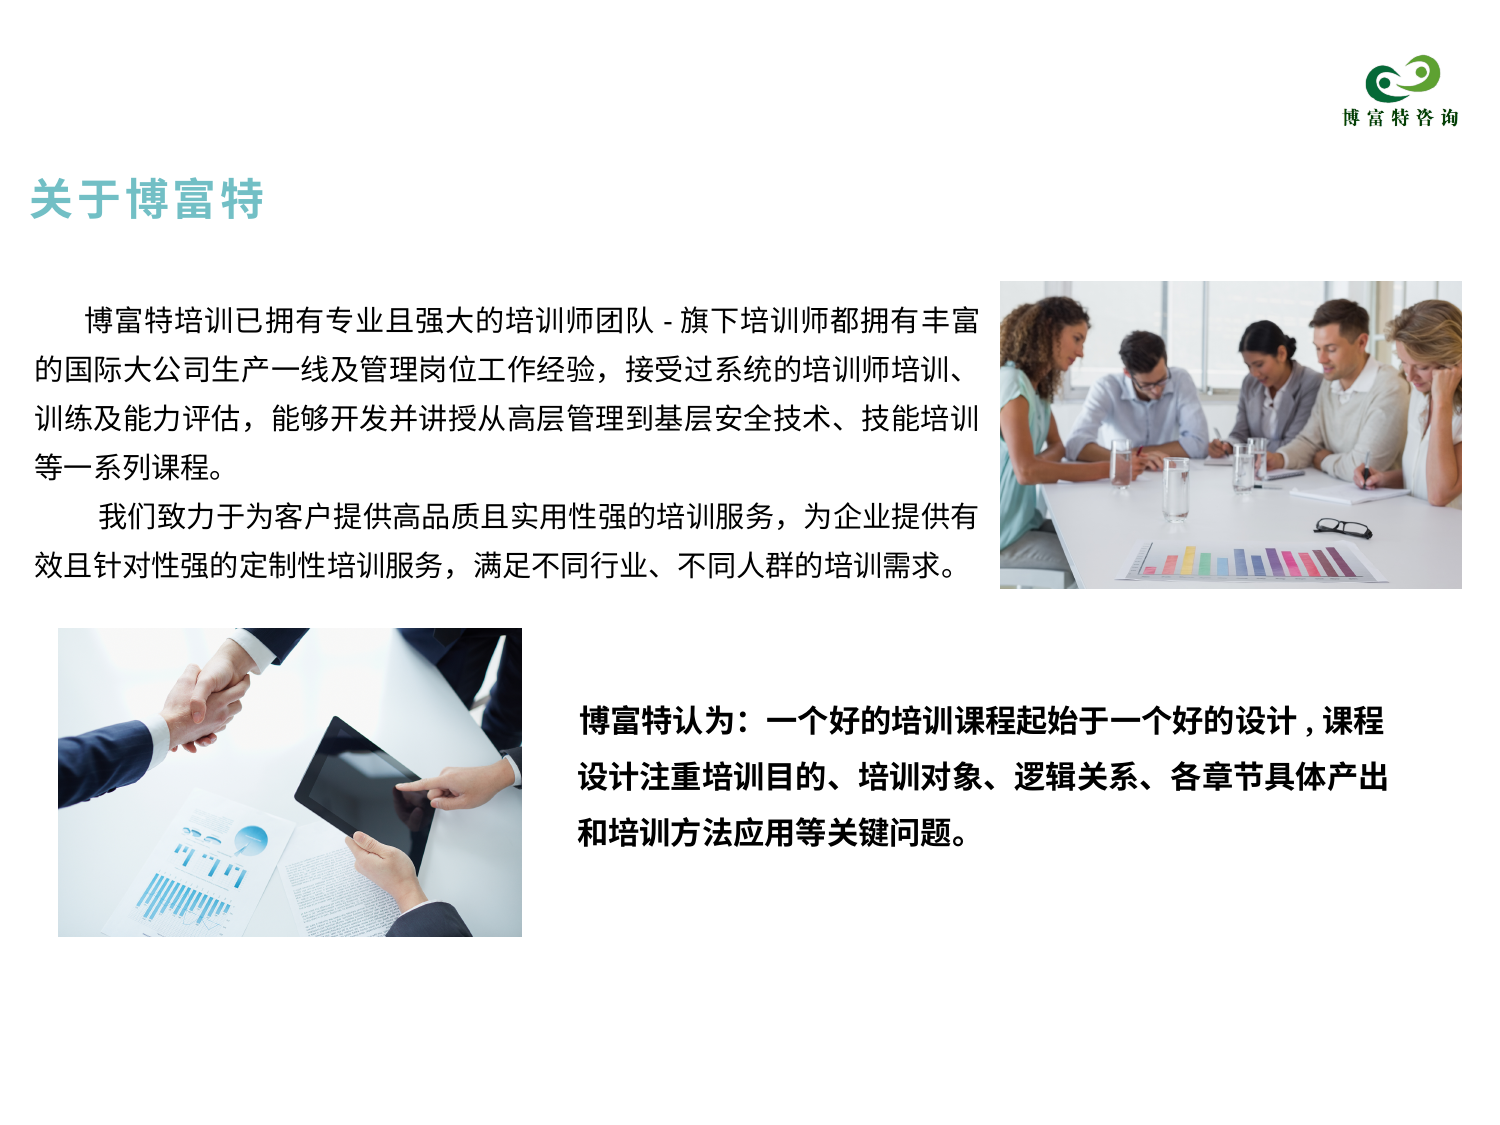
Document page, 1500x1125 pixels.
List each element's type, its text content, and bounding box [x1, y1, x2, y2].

picture [1328, 54, 1477, 129]
picture [58, 627, 523, 937]
text_box 博富特认为：一个好的培训课程起始于一个好的设计,课程设计注重培训目的、培训对象、逻辑关系、各章节具体产出和培训方法应用等关键问题。 [562, 675, 1407, 859]
text_box 关于博富特 [14, 163, 854, 238]
text_box 博富特培训已拥有专业且强大的培训师团队-旗下培训师都拥有丰富的国际大公司生产一线及管理岗位工作经验，接受过系统的培训师培训、训练及能力评估，能够开发并讲授从高层管理到基层安全技术、技能培训等一系列课程。 我们致力于为客户提供高品质且实用性强的培训服务，为企业提供有效且针对性强的定制性培训服务，满足不同行业、不同人群的培训需求。 [19, 281, 996, 590]
picture [1000, 280, 1462, 589]
